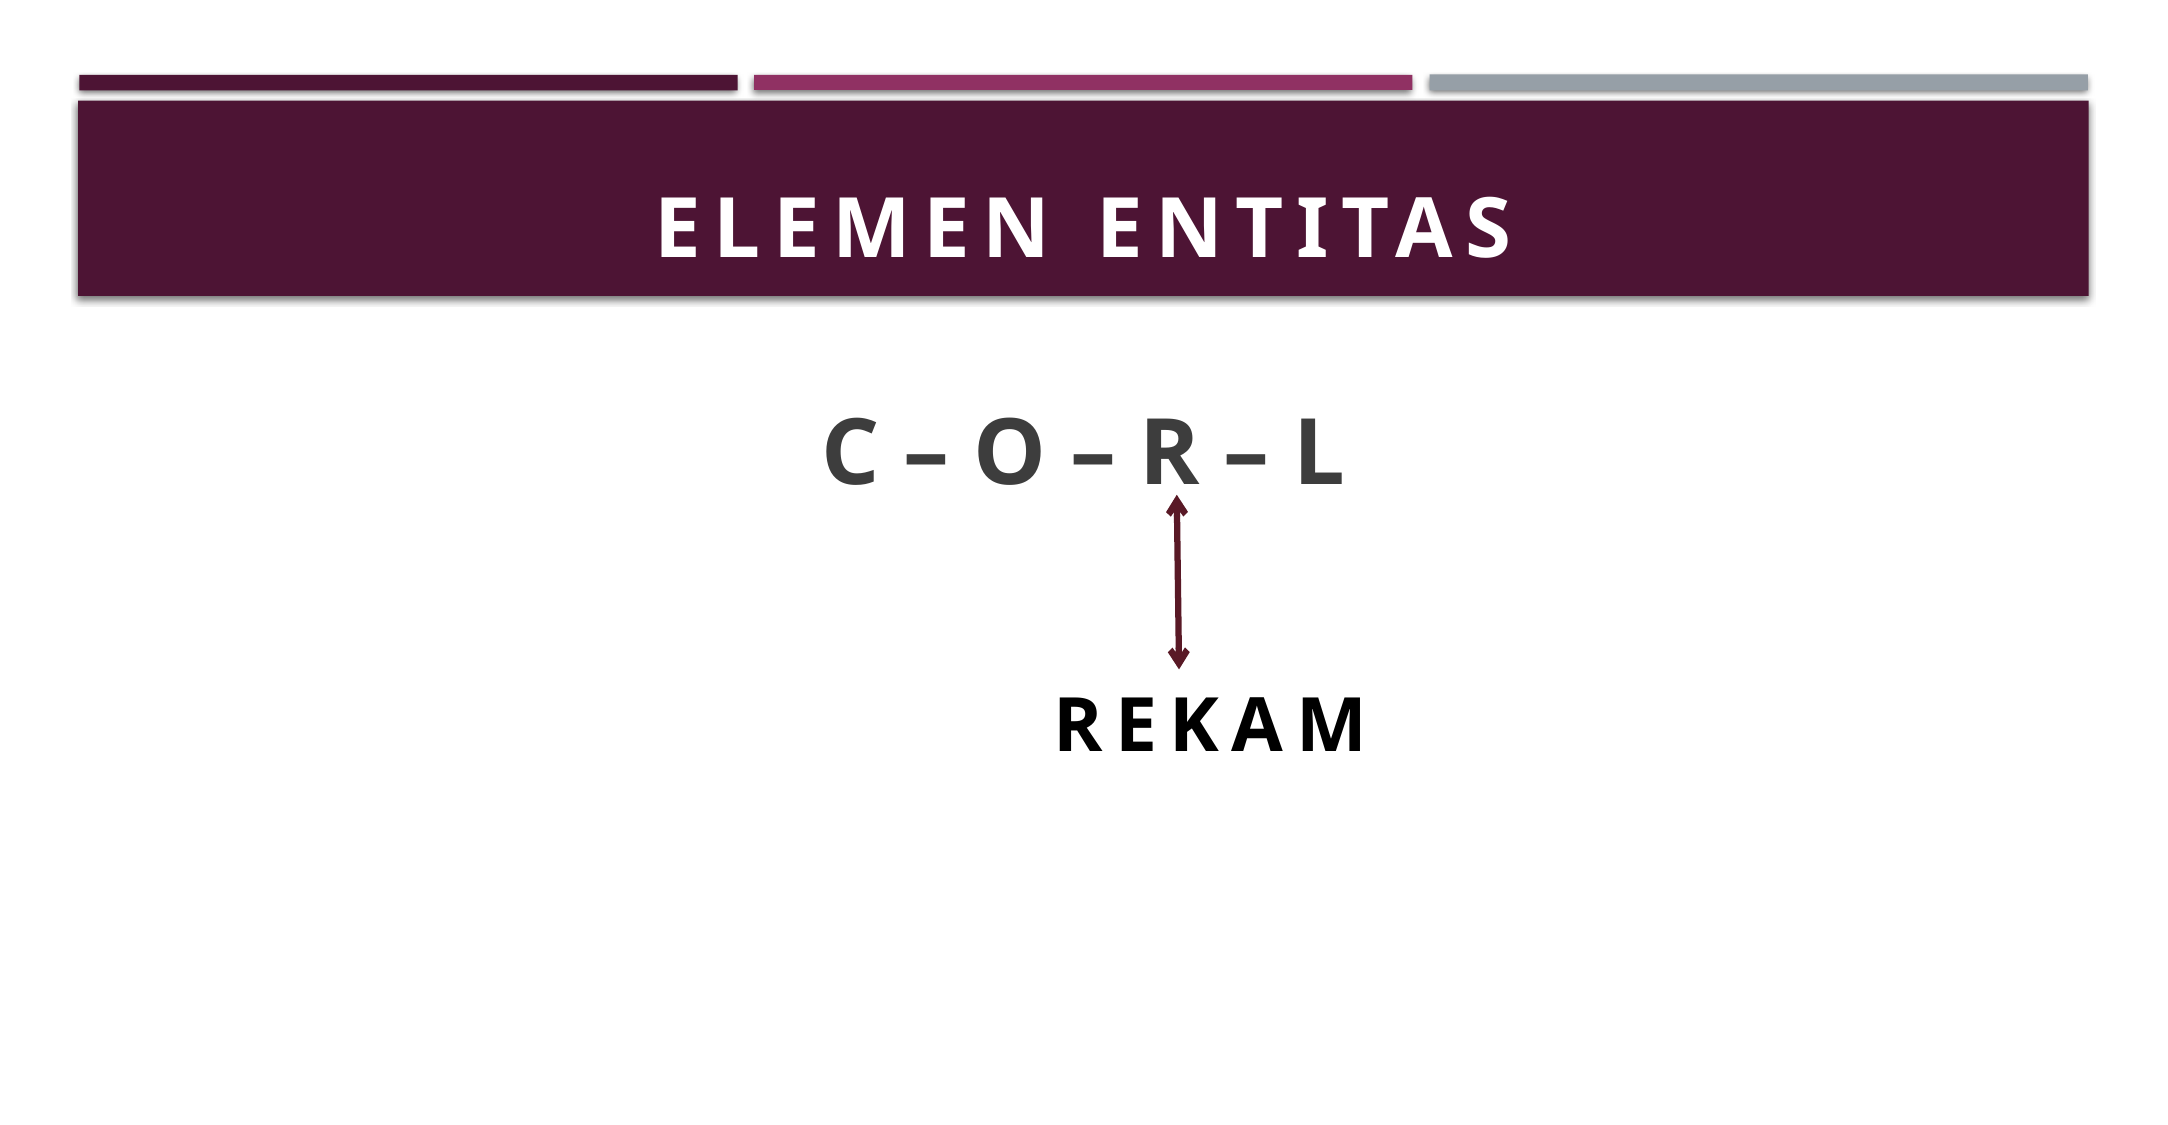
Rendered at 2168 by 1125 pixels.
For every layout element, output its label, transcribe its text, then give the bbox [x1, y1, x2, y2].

title Elemen entitas [103, 115, 2065, 282]
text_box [1176, 494, 1180, 670]
list C – O – R – L [103, 357, 2065, 962]
text_box REKAM [844, 669, 1577, 775]
